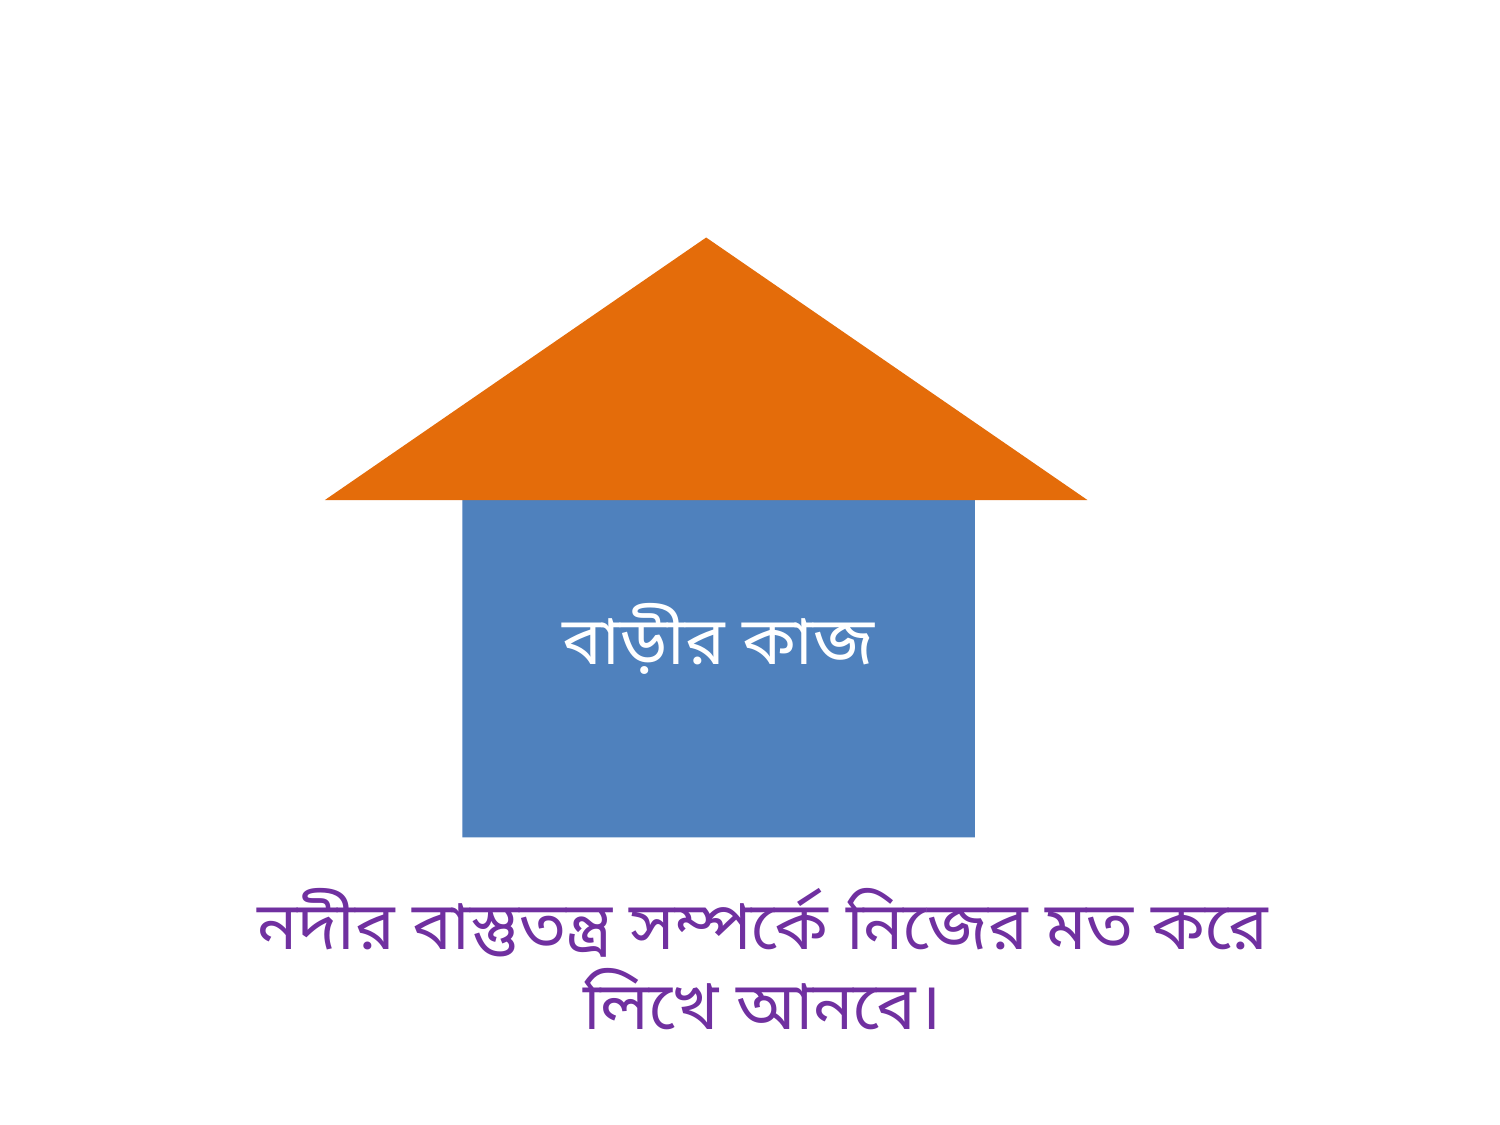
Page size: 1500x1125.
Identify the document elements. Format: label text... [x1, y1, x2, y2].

text_box [322, 235, 1090, 503]
text_box বাড়ীর কাজ [460, 503, 977, 839]
text_box নদীর বাস্তুতন্ত্র সম্পর্কে নিজের মত করে লিখে আনবে। [173, 898, 1352, 1027]
